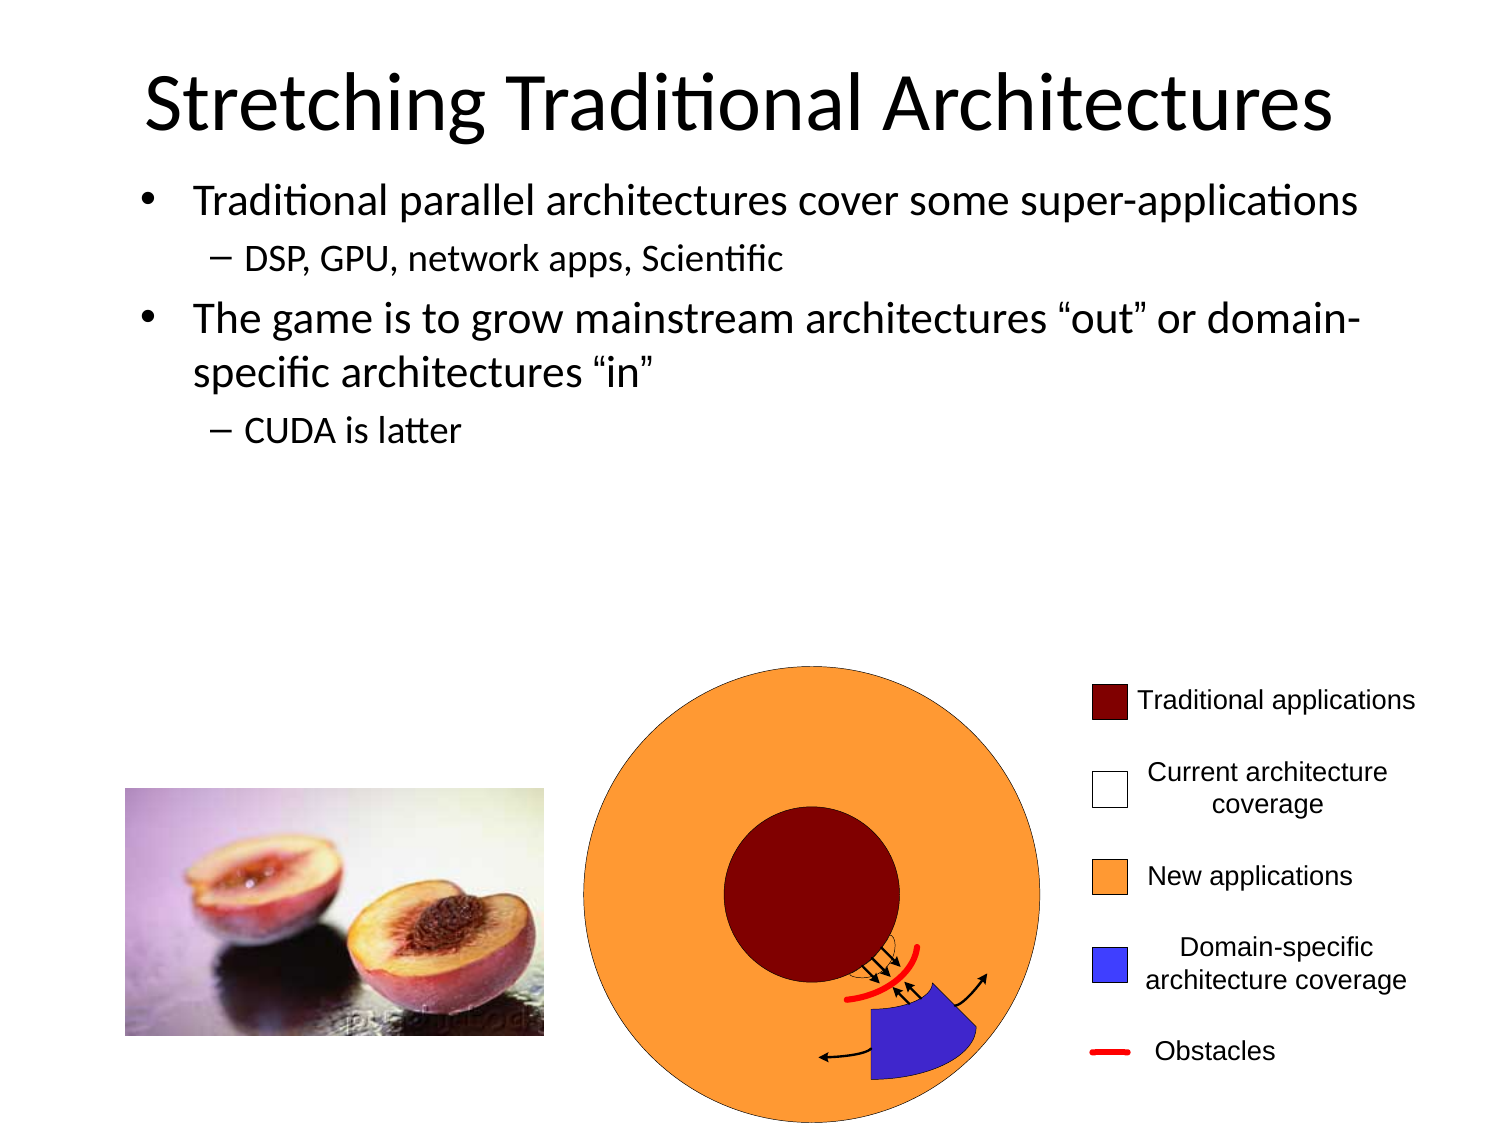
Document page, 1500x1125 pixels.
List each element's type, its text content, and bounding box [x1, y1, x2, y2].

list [581, 663, 1419, 1125]
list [124, 788, 544, 1036]
title Stretching Traditional Architectures [112, 0, 1388, 188]
list Traditional parallel architectures cover some super-applications DSP, GPU, network apps, Scientific The game is to grow mainstream architectures “out” or domain-specific architectures “in” CUDA is latter [125, 162, 1400, 491]
